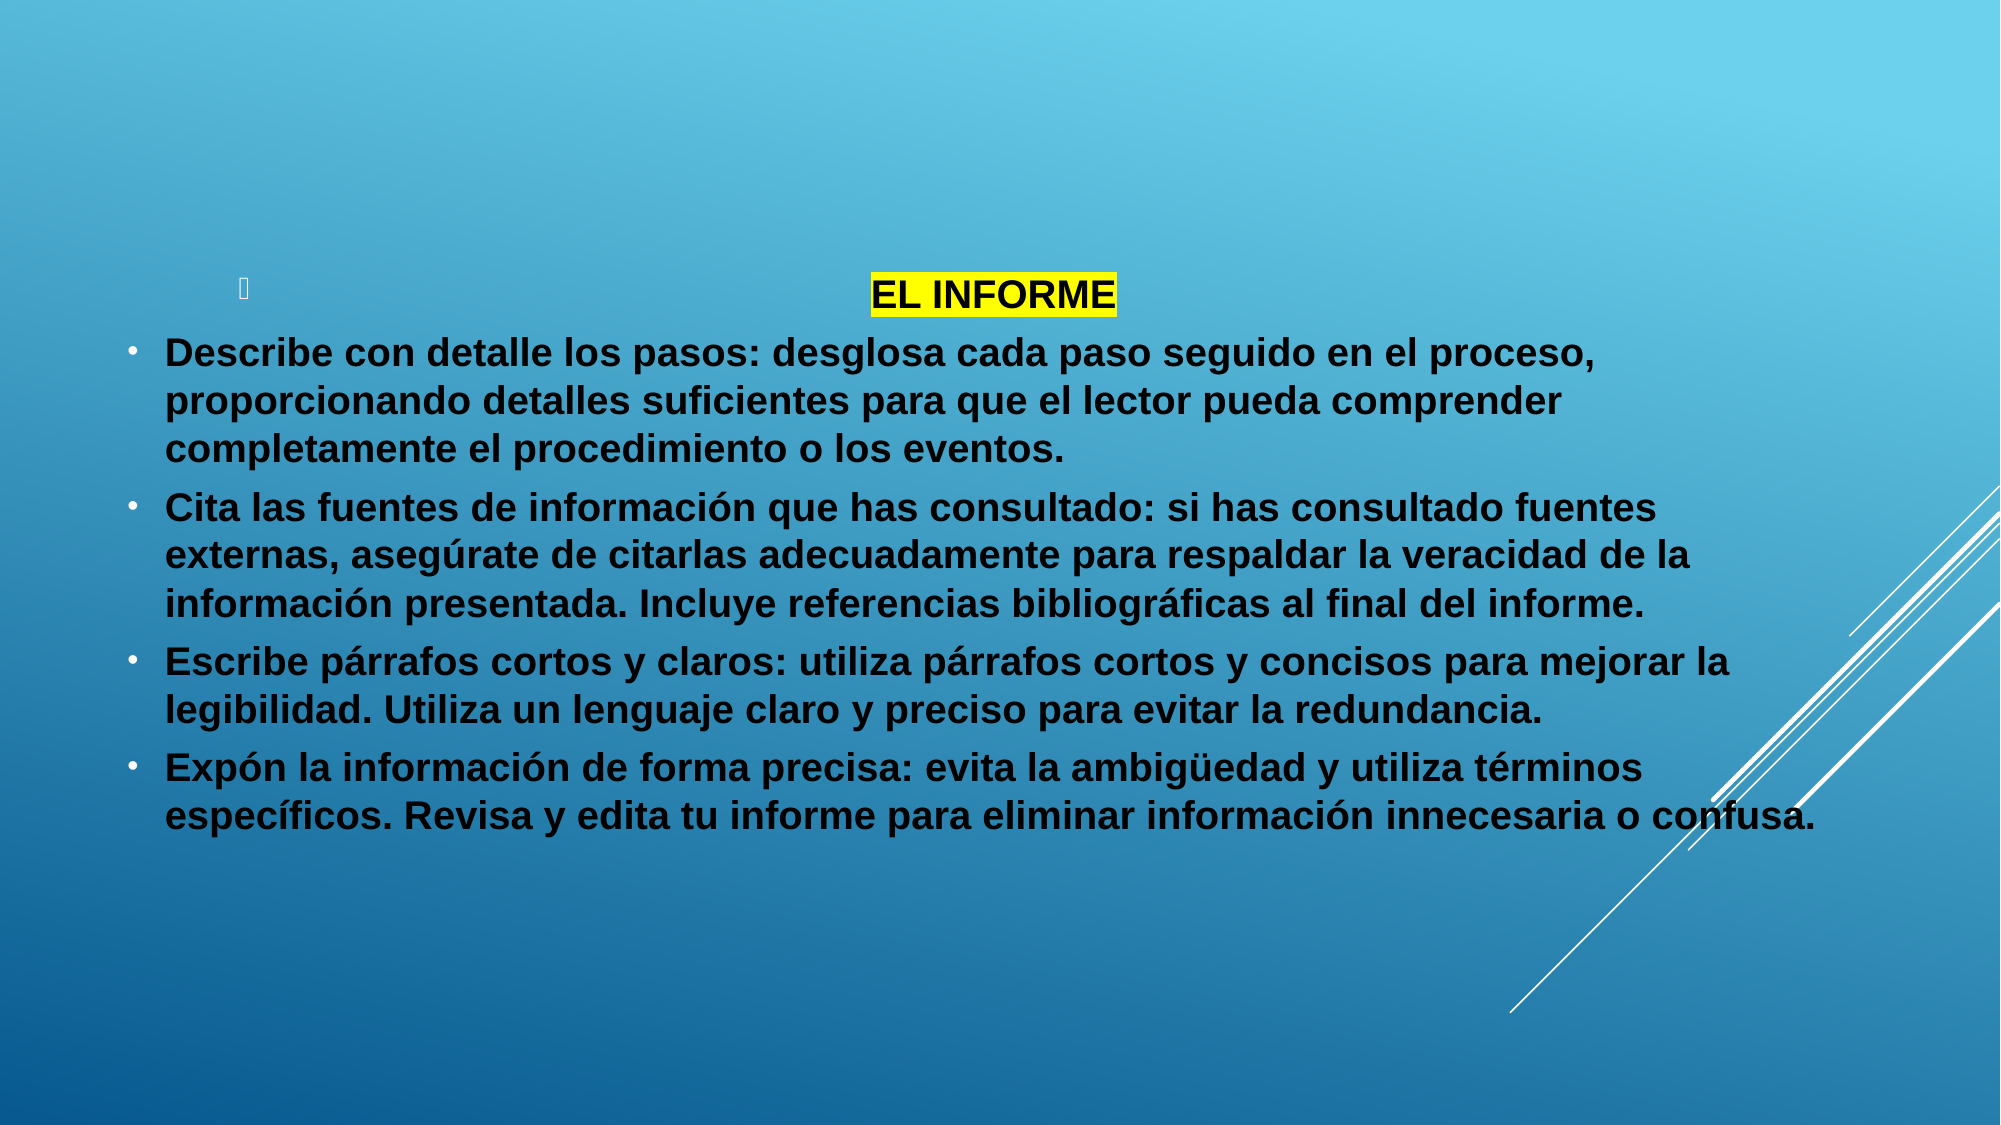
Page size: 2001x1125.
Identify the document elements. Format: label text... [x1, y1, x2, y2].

list EL INFORME Describe con detalle los pasos: desglosa cada paso seguido en el proceso, proporcionando detalles suficientes para que el lector pueda comprender completamente el procedimiento o los eventos. Cita las fuentes de información que has consultado: si has consultado fuentes externas, asegúrate de citarlas adecuadamente para respaldar la veracidad de la información presentada. Incluye referencias bibliográficas al final del informe. Escribe párrafos cortos y claros: utiliza párrafos cortos y concisos para mejorar la legibilidad. Utiliza un lenguaje claro y preciso para evitar la redundancia. Expón la información de forma precisa: evita la ambigüedad y utiliza términos específicos. Revisa y edita tu informe para eliminar información innecesaria o confusa. [112, 112, 1838, 867]
